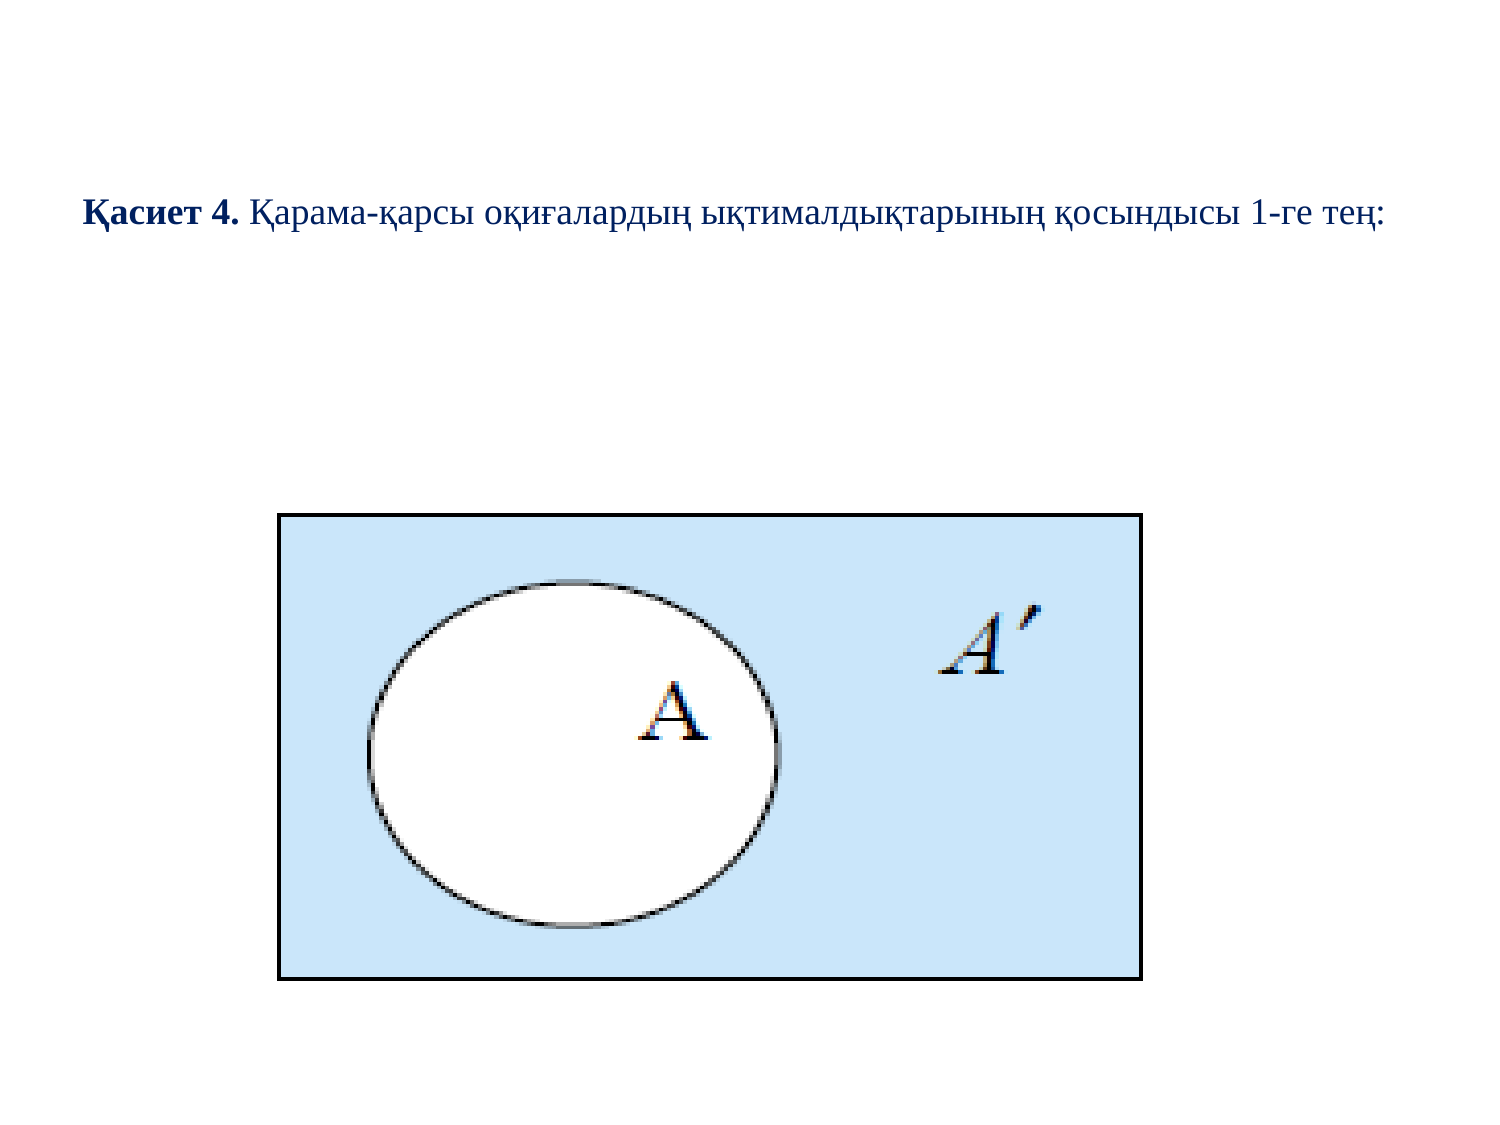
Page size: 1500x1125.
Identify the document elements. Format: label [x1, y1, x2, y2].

picture [265, 503, 1152, 988]
